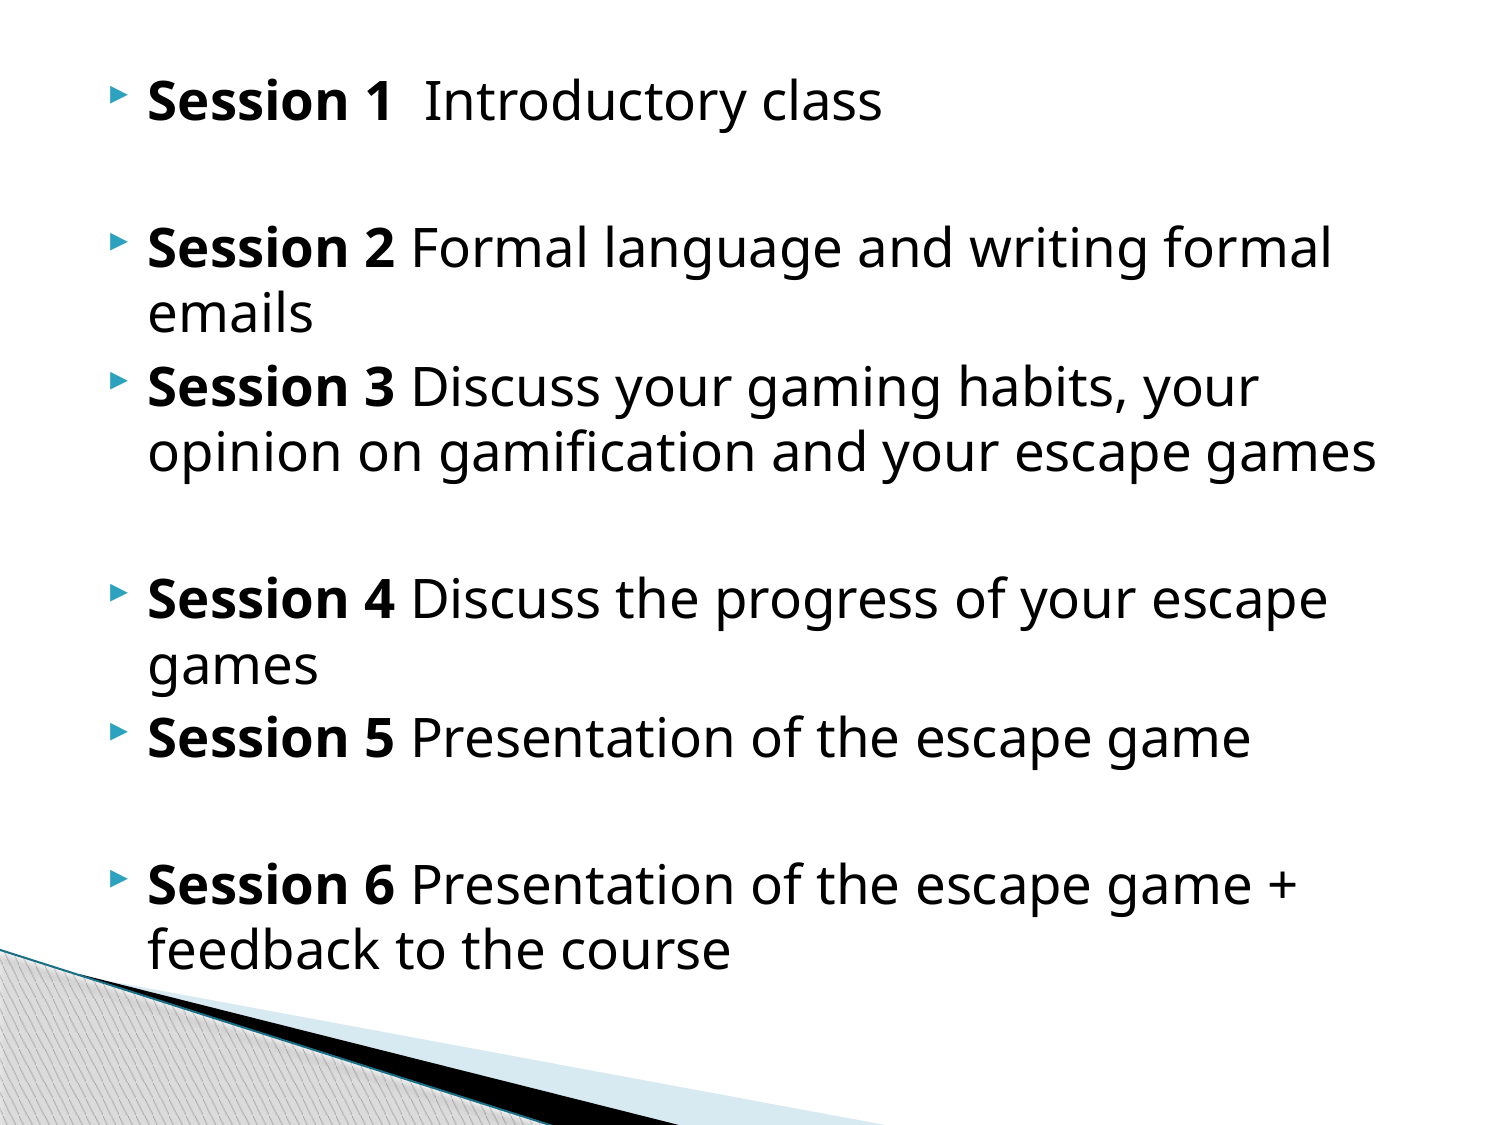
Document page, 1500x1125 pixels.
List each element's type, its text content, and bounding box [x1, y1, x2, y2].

list Session 1 Introductory class Session 2 Formal language and writing formal emails Session 3 Discuss your gaming habits, your opinion on gamification and your escape games Session 4 Discuss the progress of your escape games Session 5 Presentation of the escape game Session 6 Presentation of the escape game + feedback to the course [75, 58, 1425, 1005]
